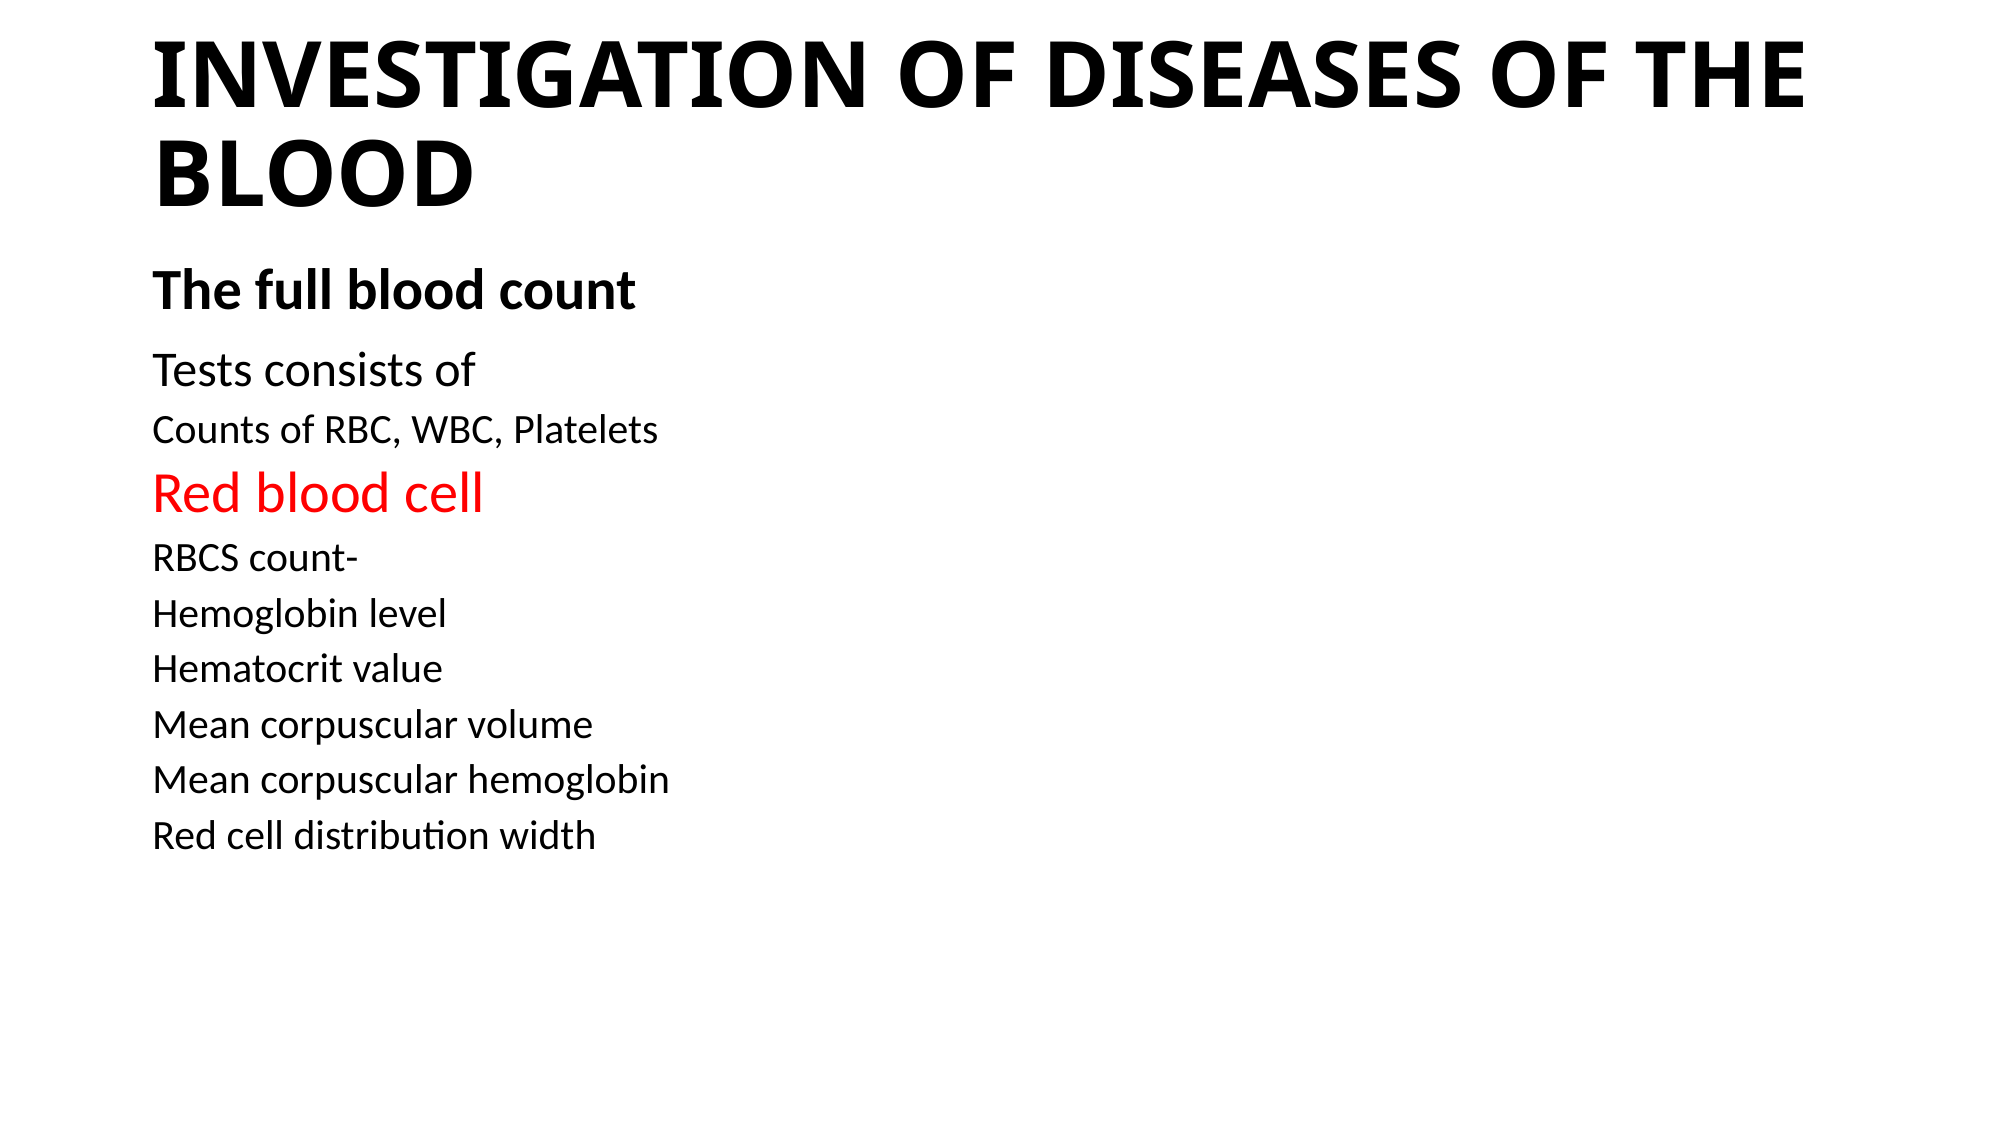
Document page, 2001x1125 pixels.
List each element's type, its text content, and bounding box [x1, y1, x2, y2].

list The full blood count Tests consists of Counts of RBC, WBC, Platelets Red blood cell -RBCS count Hemoglobin level Hematocrit value Mean corpuscular volume Mean corpuscular hemoglobin Red cell distribution width [137, 223, 1863, 1014]
title INVESTIGATION OF DISEASES OF THE BLOOD [137, 59, 1863, 195]
